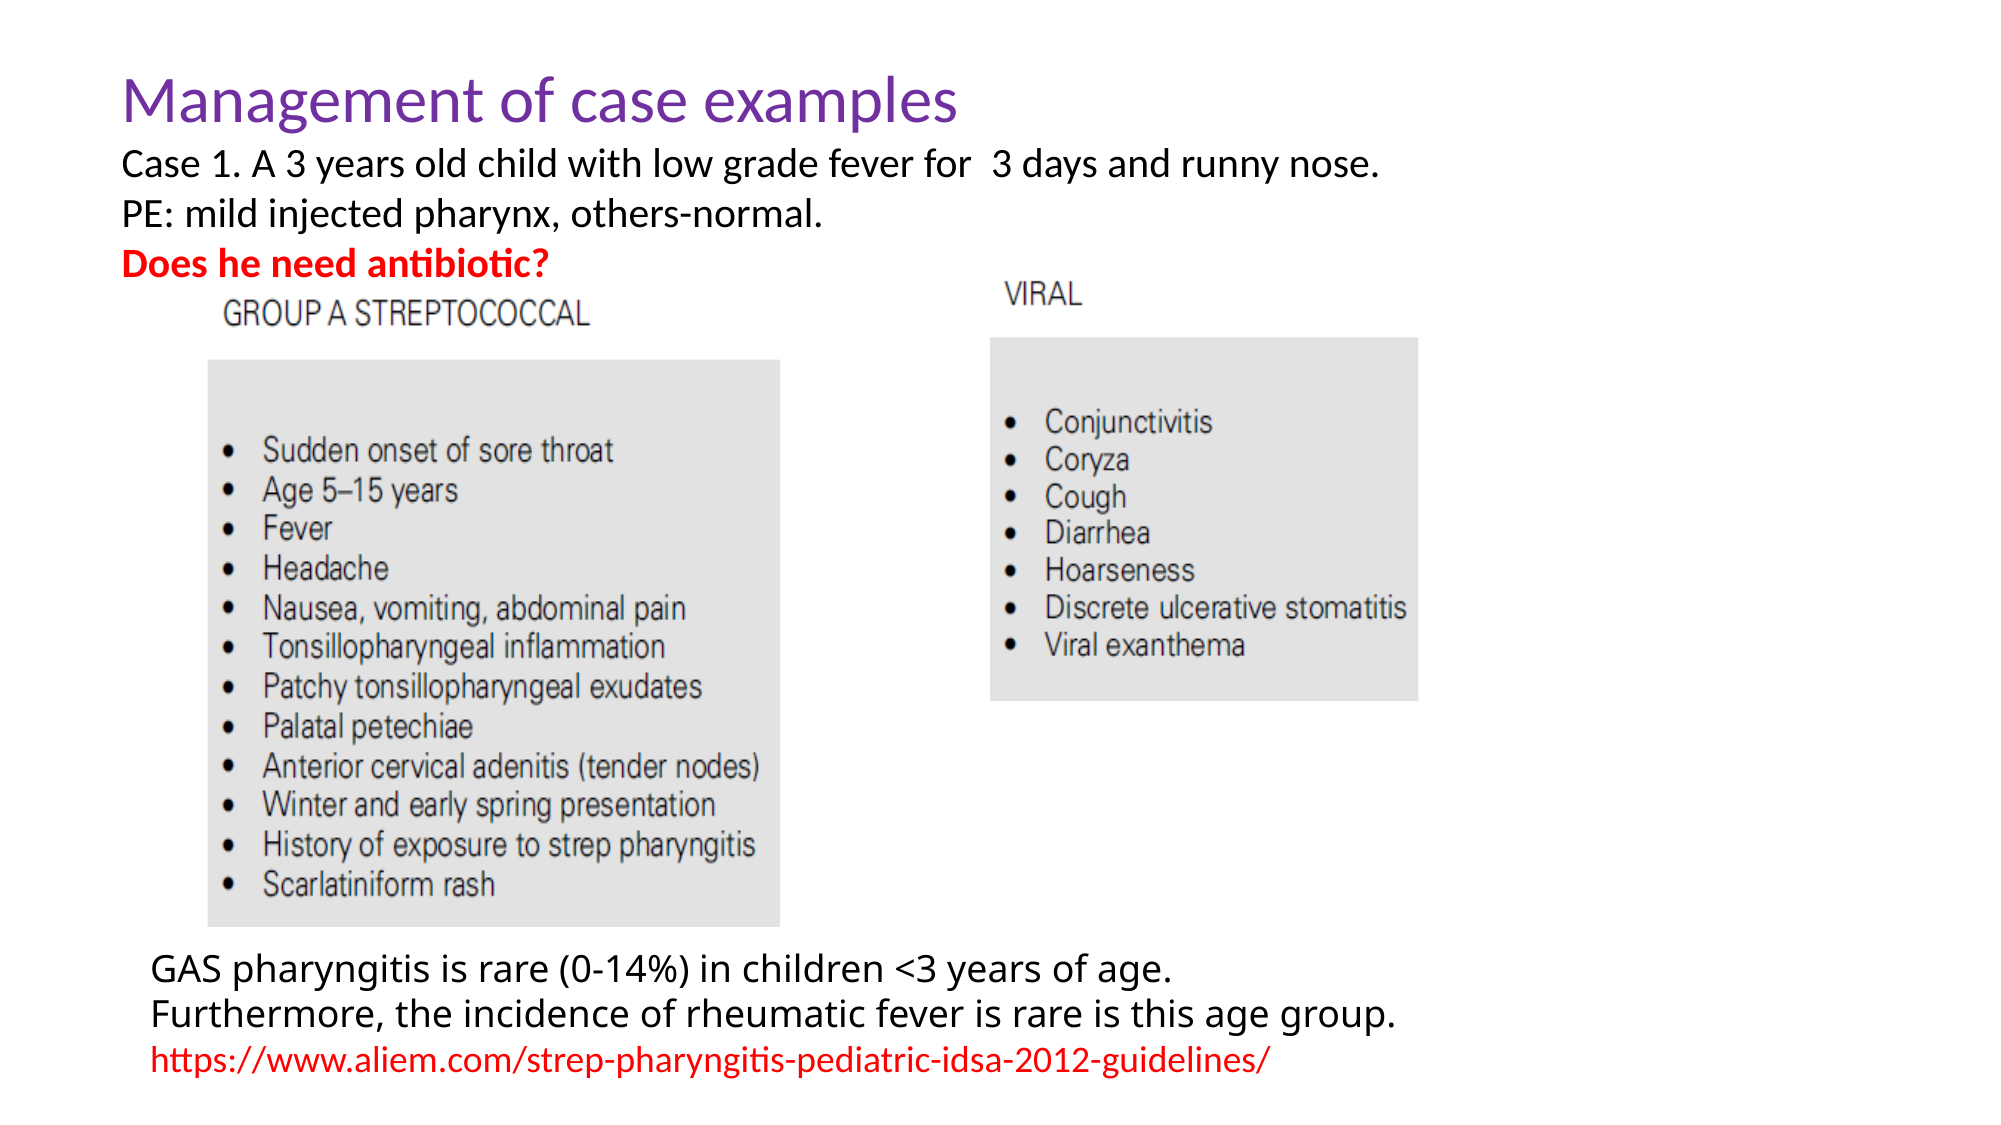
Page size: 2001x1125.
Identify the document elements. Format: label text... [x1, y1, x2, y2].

picture [205, 273, 781, 927]
text_box GAS pharyngitis is rare (0-14%) in children <3 years of age. Furthermore, the incidence of rheumatic fever is rare is this age group. https://www.aliem.com/strep-pharyngitis-pediatric-idsa-2012-guidelines/ [135, 937, 1845, 1087]
text_box Management of case examples Case 1. A 3 years old child with low grade fever for 3 days and runny nose. PE: mild injected pharynx, others-normal. Does he need antibiotic? [106, 48, 1406, 293]
picture [989, 273, 1419, 701]
